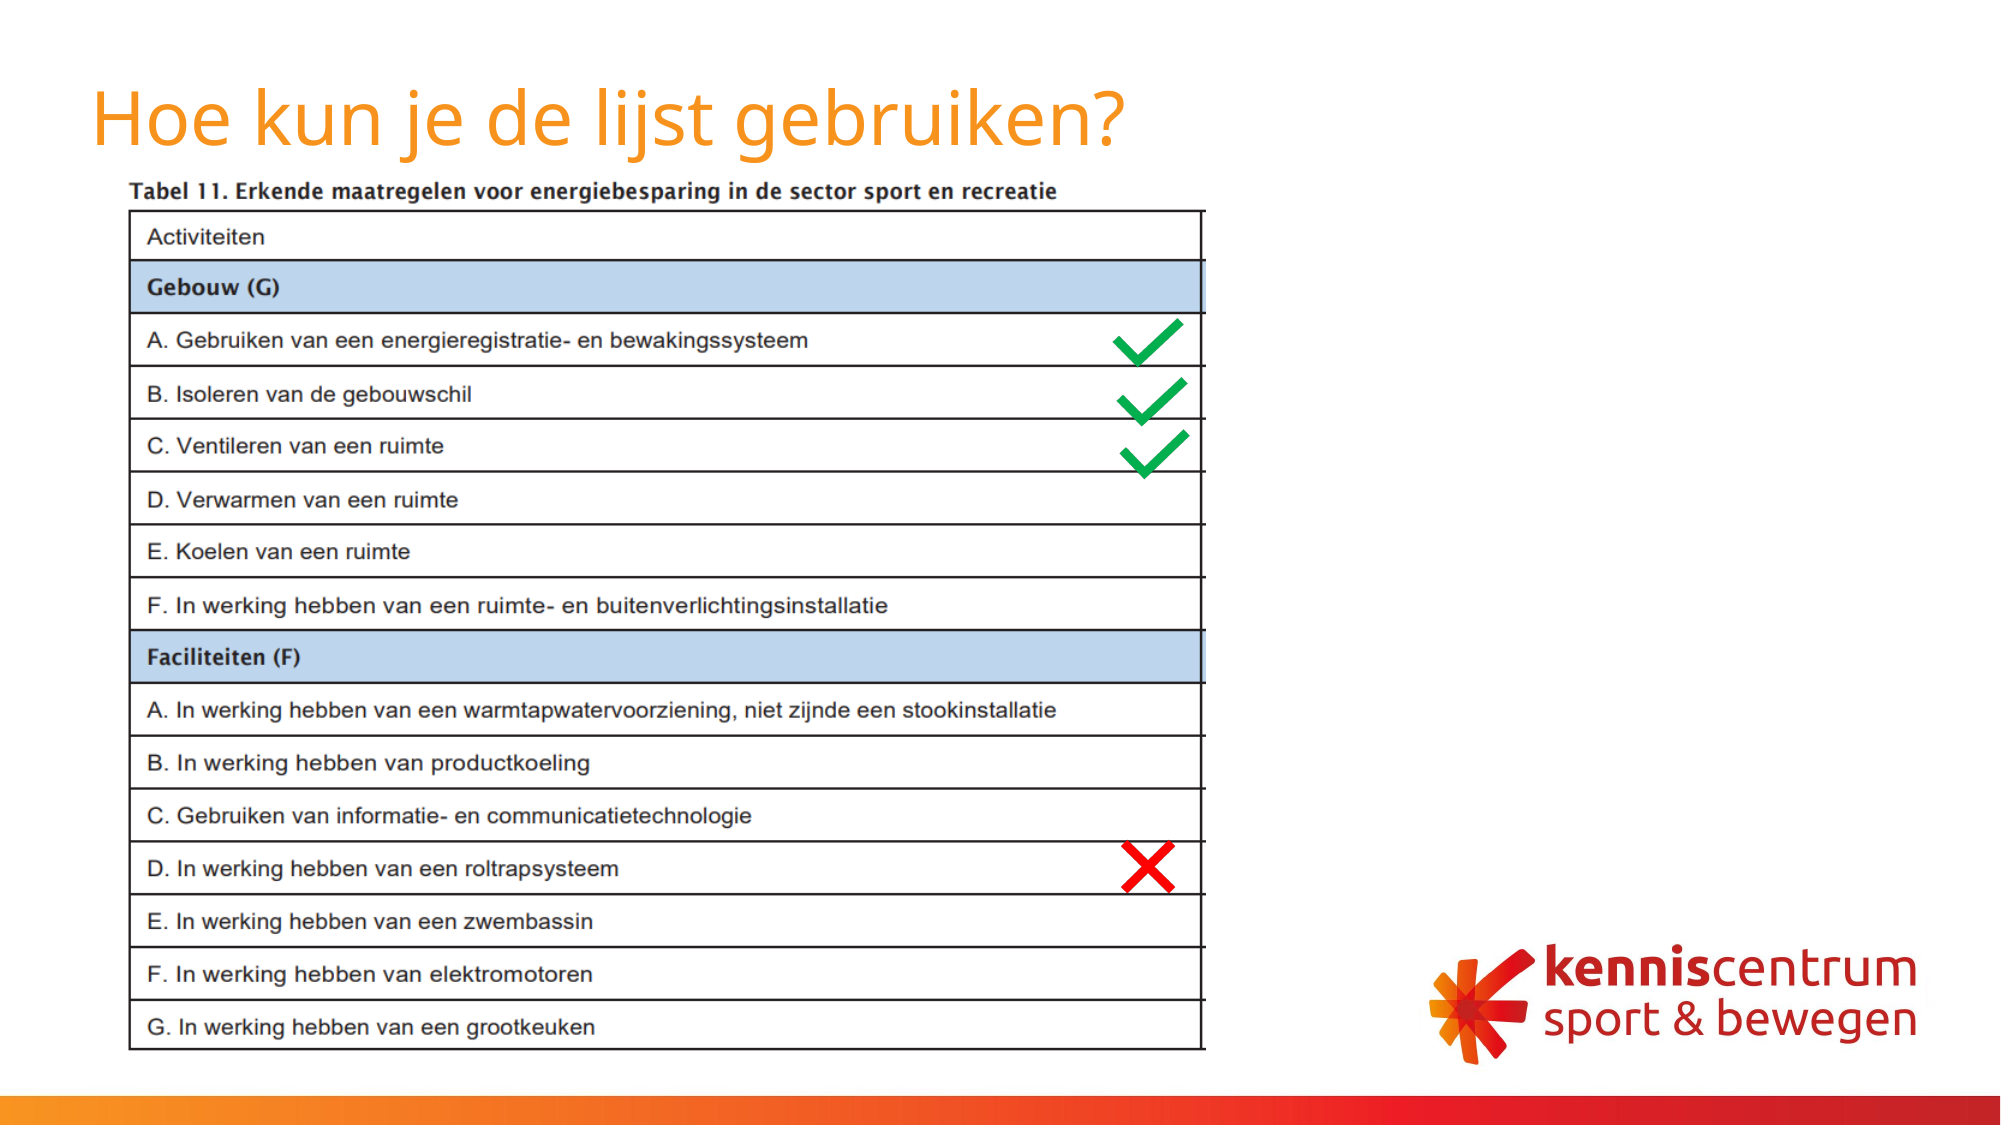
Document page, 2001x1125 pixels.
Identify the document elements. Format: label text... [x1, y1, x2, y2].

title Hoe kun je de lijst gebruiken? [75, 62, 1425, 230]
picture [0, 0, 2001, 1125]
